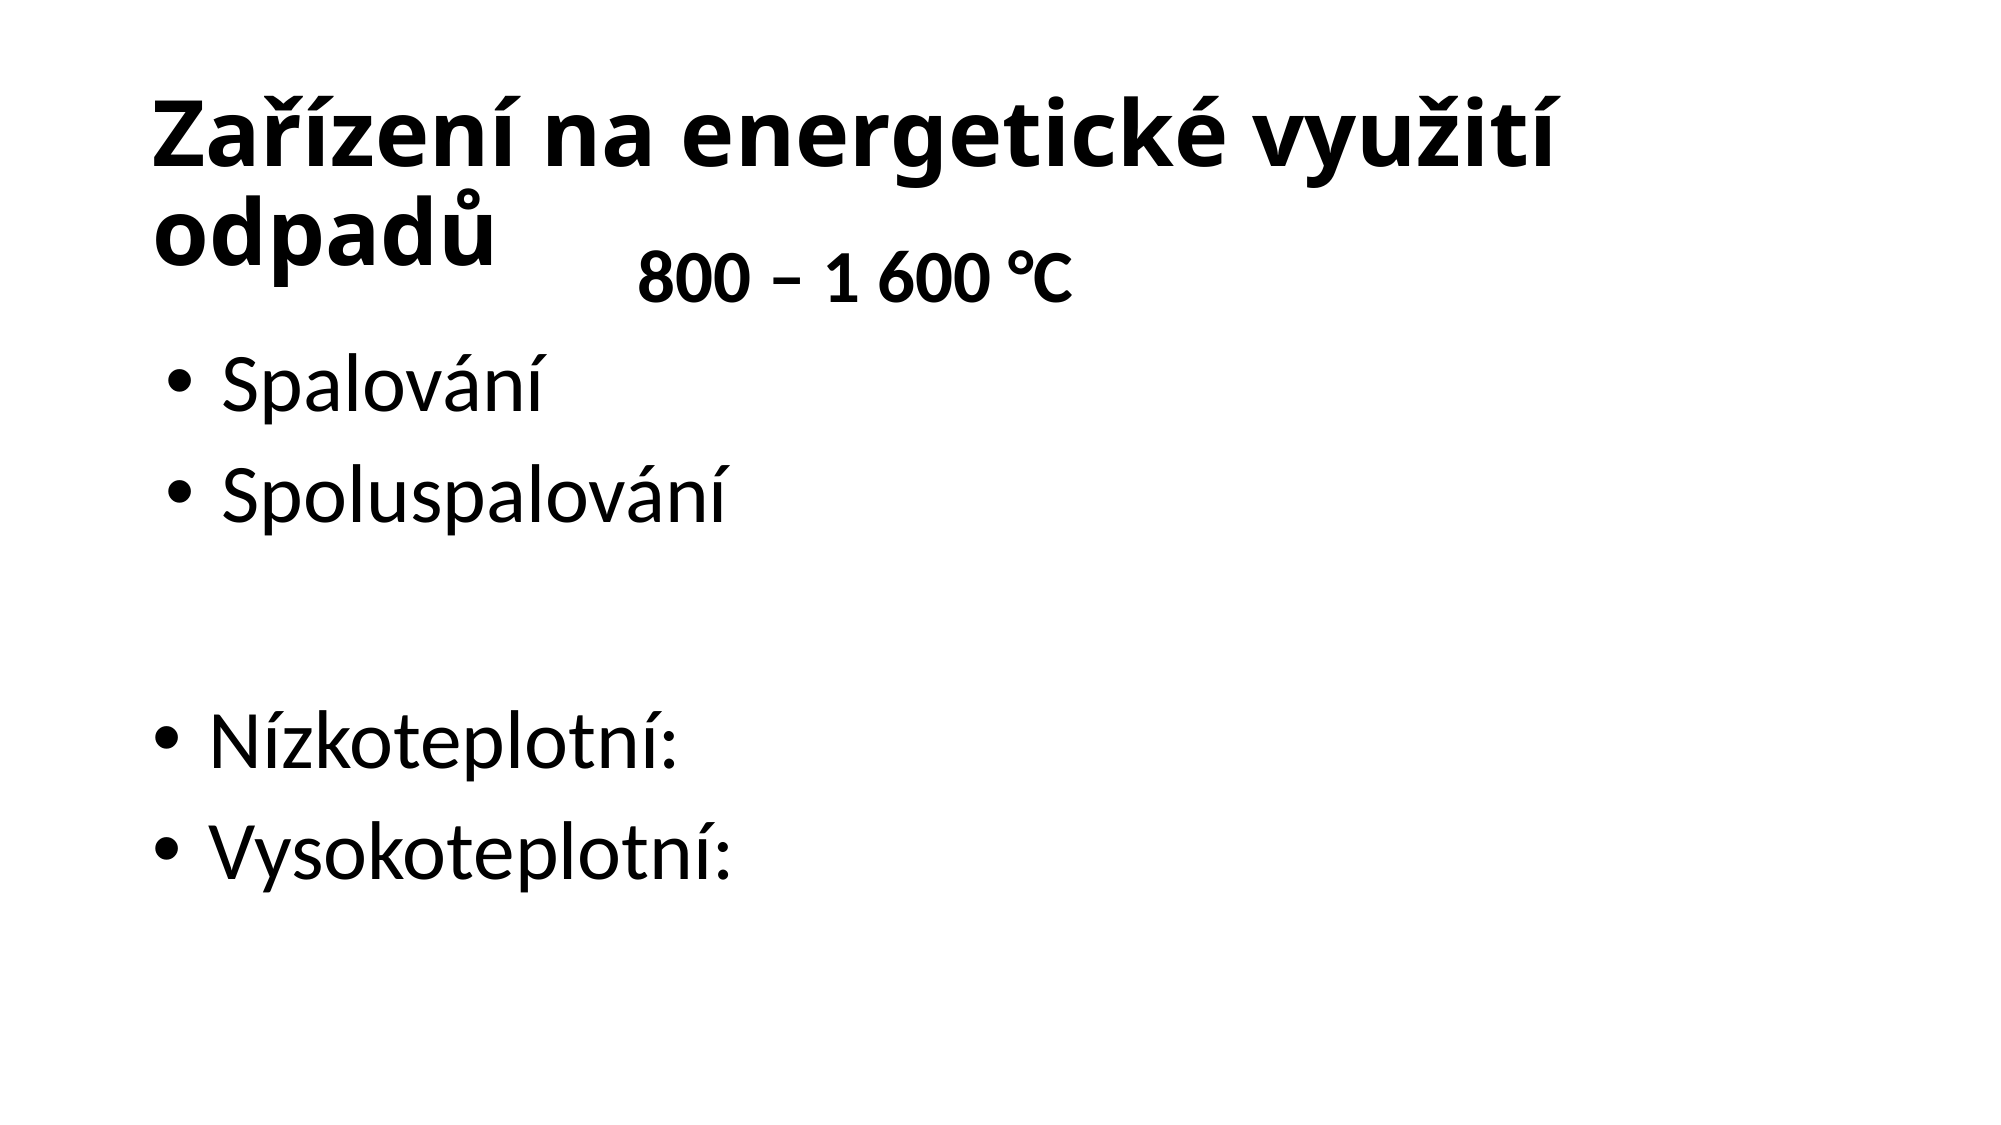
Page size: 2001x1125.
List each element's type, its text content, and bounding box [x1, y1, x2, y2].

list Spalování Spoluspalování [150, 332, 1876, 1047]
text_box Nízkoteplotní: Vysokoteplotní: [137, 689, 1419, 893]
title Zařízení na energetické využití odpadů [137, 59, 1863, 314]
text_box 800 – 1 600 °C [622, 229, 1644, 325]
